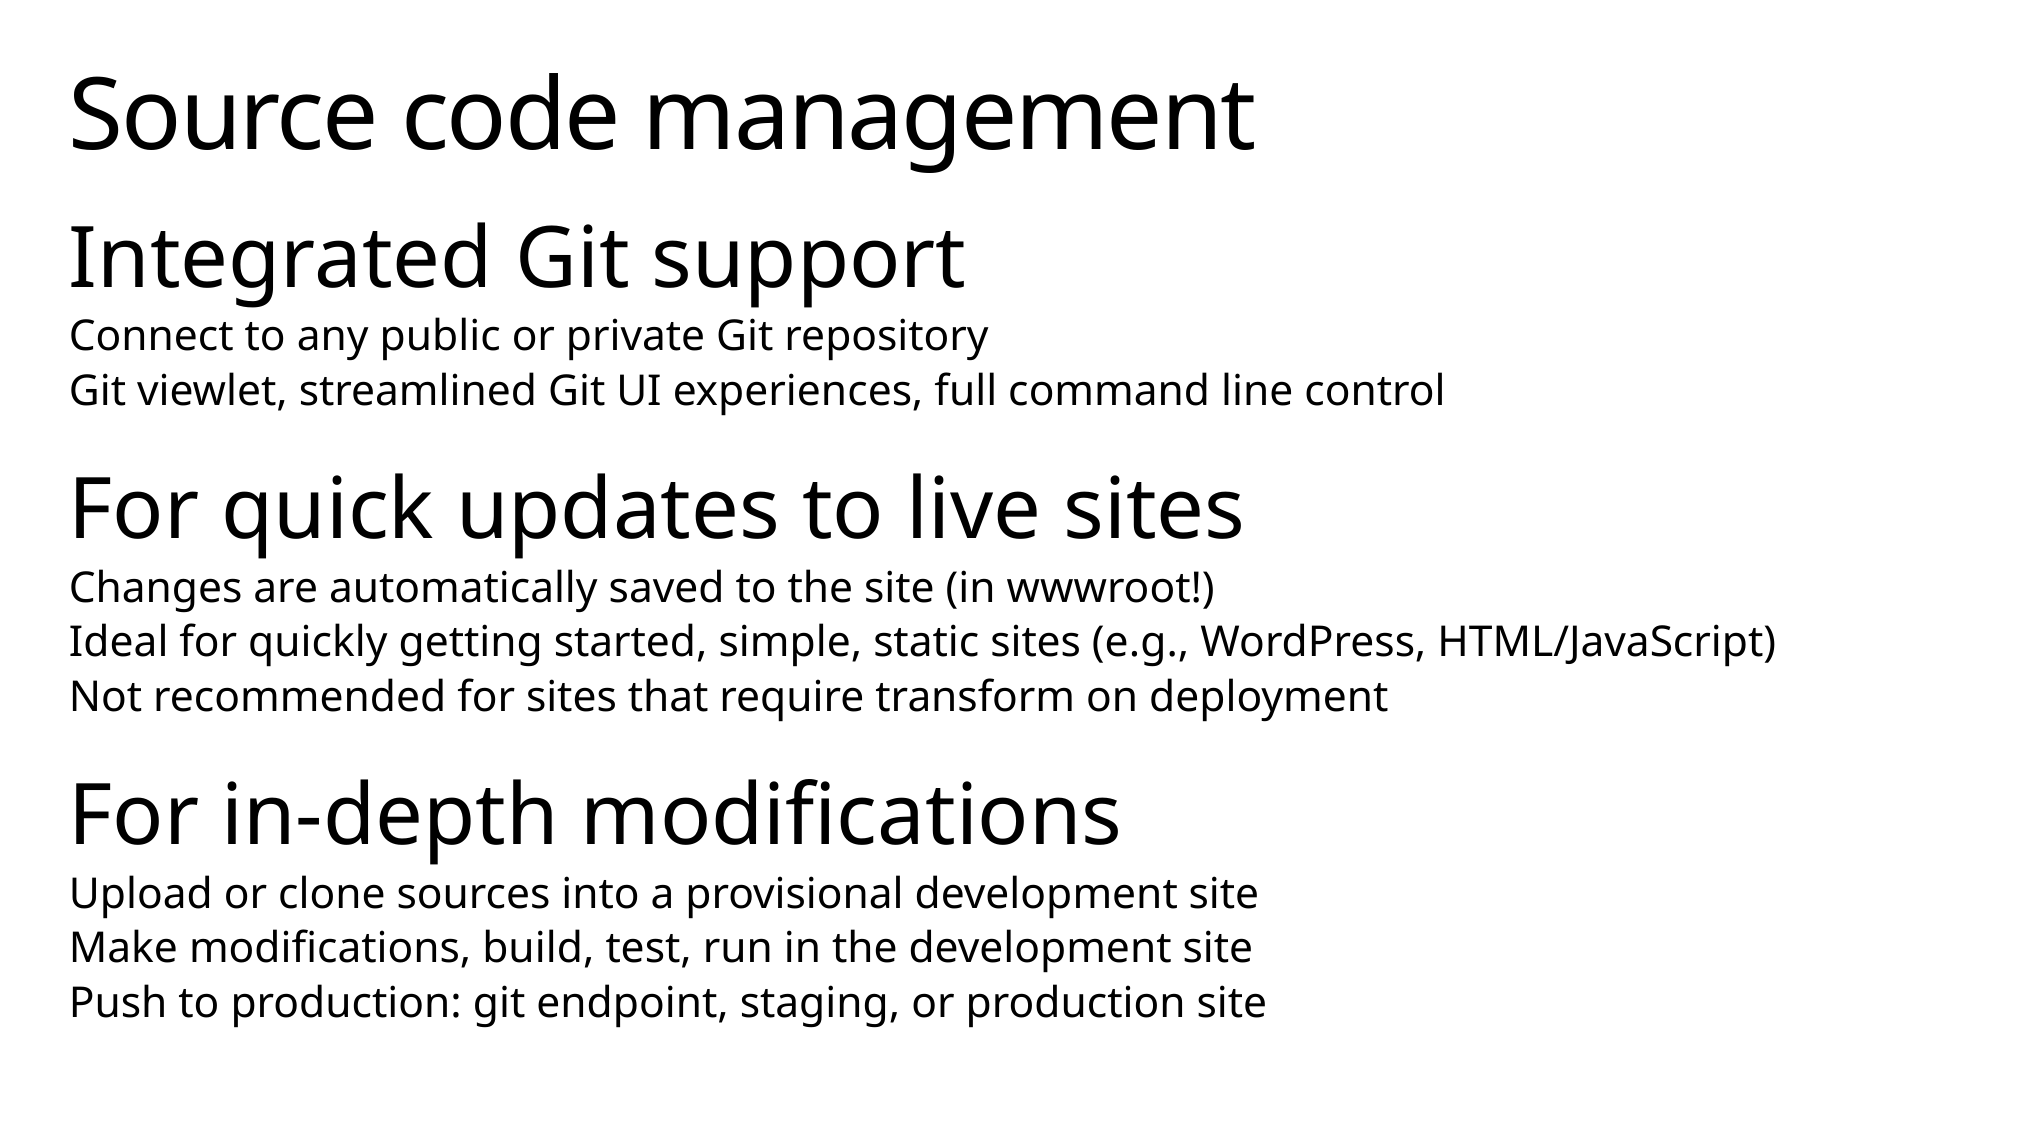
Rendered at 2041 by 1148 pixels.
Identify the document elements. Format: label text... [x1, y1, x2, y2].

list Integrated Git support Connect to any public or private Git repository Git viewlet, streamlined Git UI experiences, full command line control For quick updates to live sites Changes are automatically saved to the site (in wwwroot!) Ideal for quickly getting started, simple, static sites (e.g., WordPress, HTML/JavaScript) Not recommended for sites that require transform on deployment For in-depth modifications Upload or clone sources into a provisional development site Make modifications, build, test, run in the development site Push to production: git endpoint, staging, or production site [45, 199, 1953, 1062]
title Source code management [45, 48, 1996, 199]
